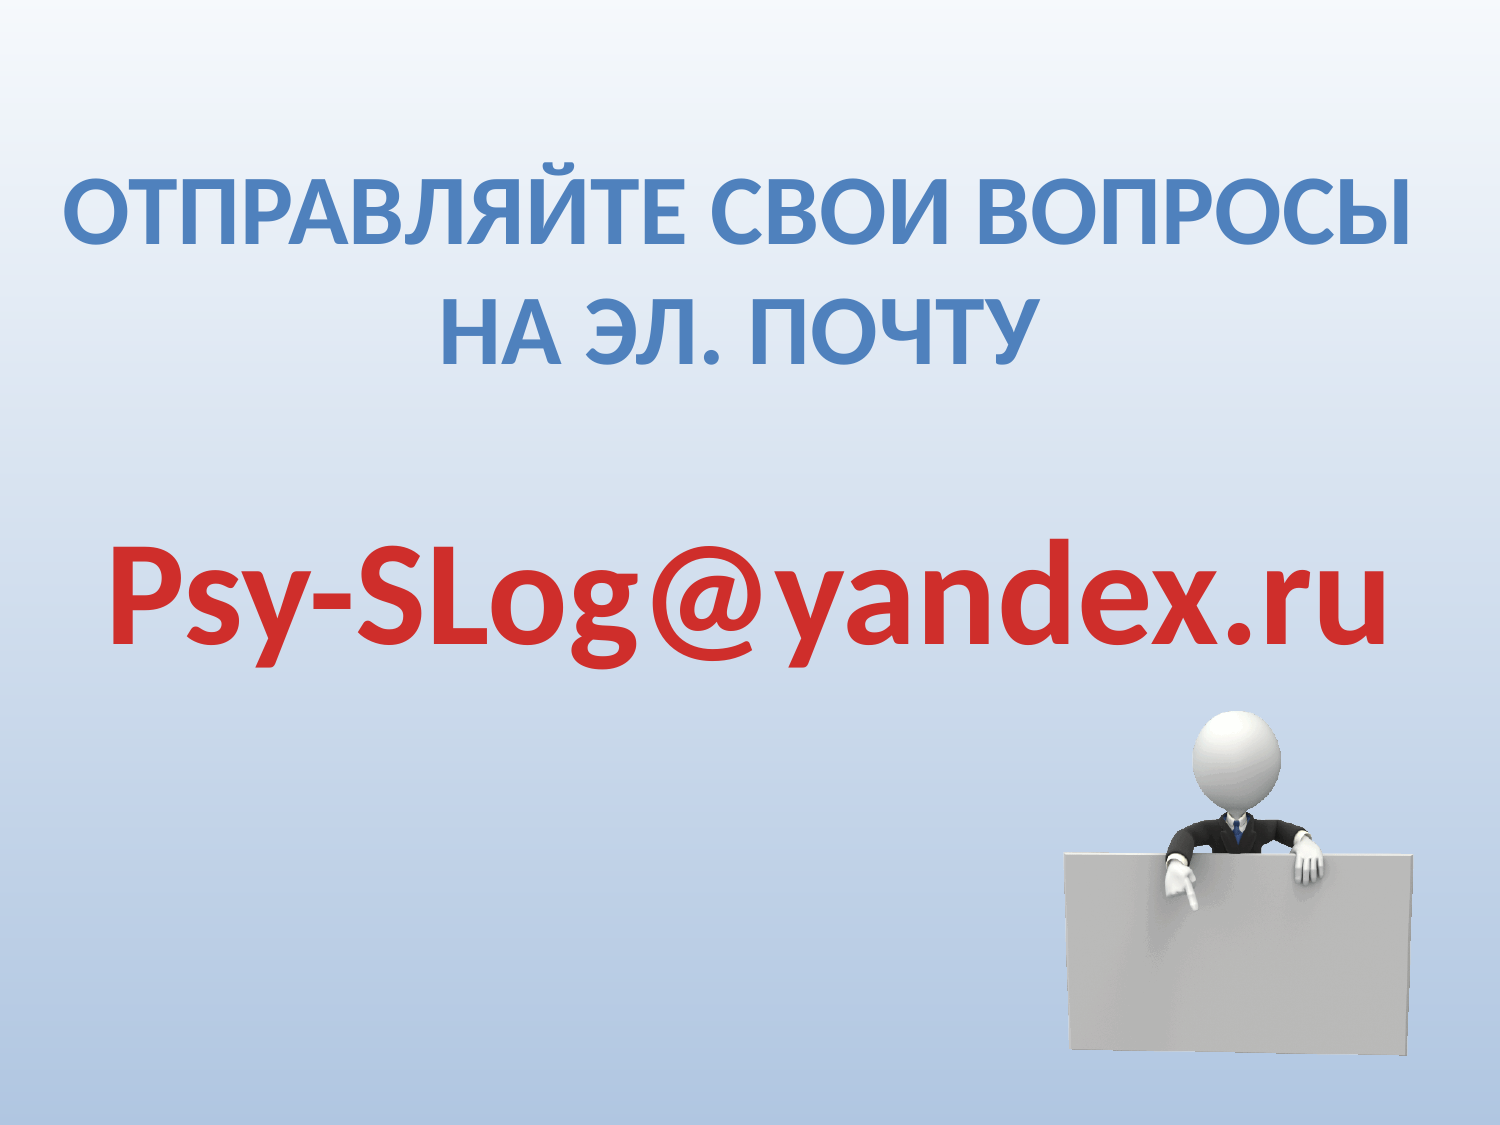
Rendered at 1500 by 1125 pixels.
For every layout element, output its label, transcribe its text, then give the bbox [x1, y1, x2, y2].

text_box Psy-SLog@yandex.ru [90, 486, 1410, 682]
text_box Отправляйте свои вопросы на эл. почту [47, 137, 1432, 393]
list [1051, 703, 1419, 1071]
